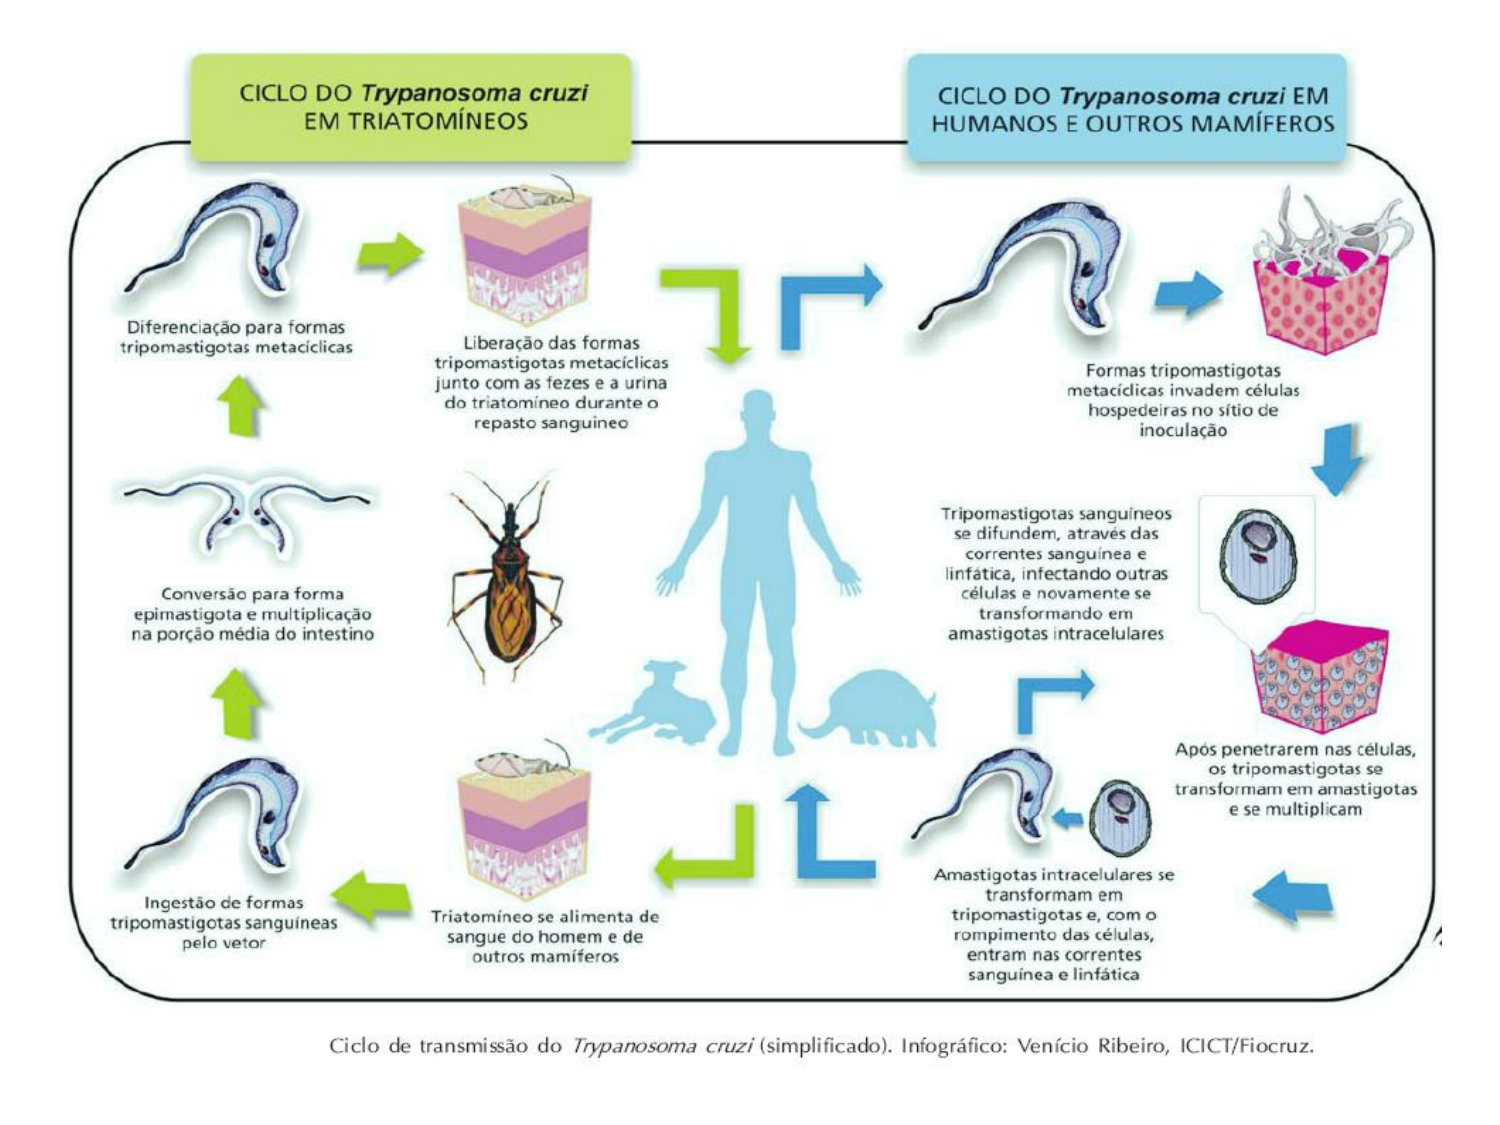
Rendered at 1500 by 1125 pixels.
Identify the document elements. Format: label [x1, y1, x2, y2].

picture [58, 30, 1442, 1094]
